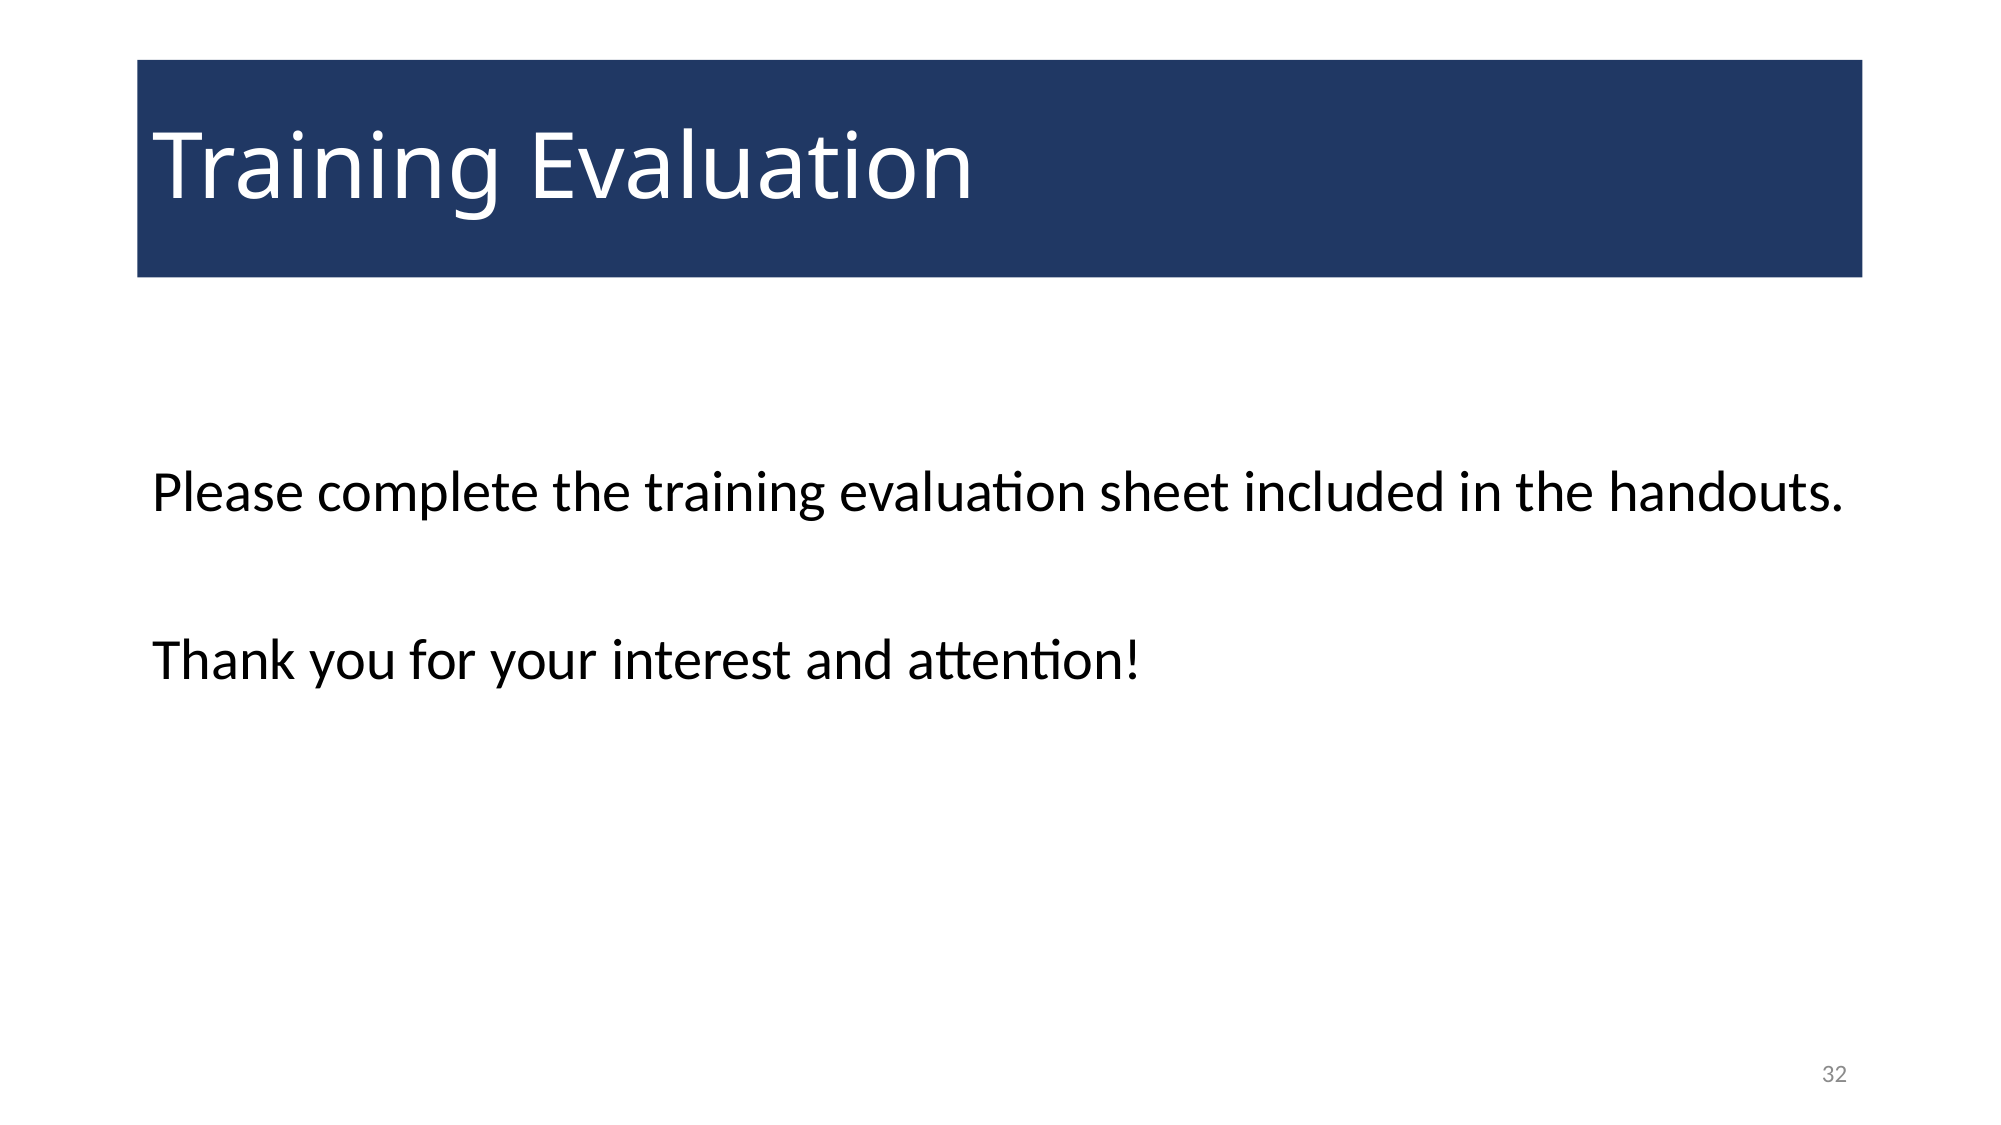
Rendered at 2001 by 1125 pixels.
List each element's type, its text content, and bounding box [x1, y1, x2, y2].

list Please complete the training evaluation sheet included in the handouts. Thank you for your interest and attention! [137, 454, 1863, 1014]
title Training Evaluation [137, 59, 1863, 278]
slide_number 32 [1412, 1042, 1863, 1103]
